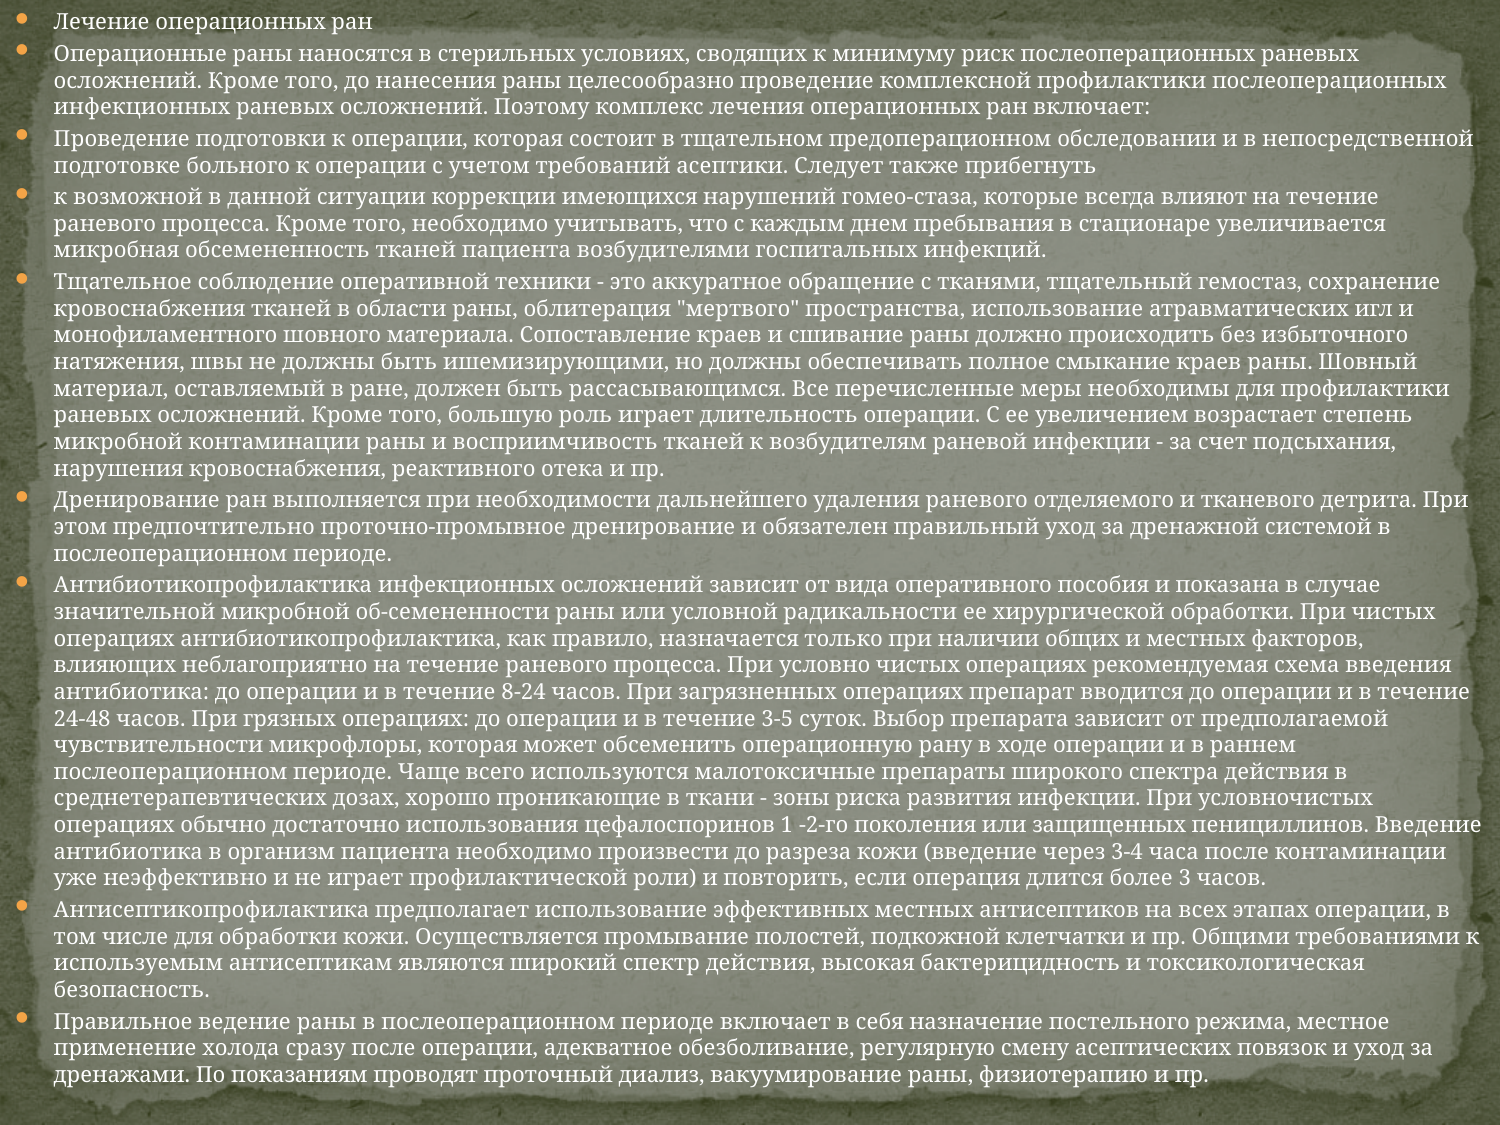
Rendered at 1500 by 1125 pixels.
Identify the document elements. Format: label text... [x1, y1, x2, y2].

list Лечение операционных ран Операционные раны наносятся в стерильных условиях, сводящих к минимуму риск послеоперационных раневых осложнений. Кроме того, до нанесения раны целесообразно проведение комплексной профилактики послеоперационных инфекционных раневых осложнений. Поэтому комплекс лечения операционных ран включает: Проведение подготовки к операции, которая состоит в тщательном предоперационном обследовании и в непосредственной подготовке больного к операции с учетом требований асептики. Следует также прибегнуть к возможной в данной ситуации коррекции имеющихся нарушений гомео-стаза, которые всегда влияют на течение раневого процесса. Кроме того, необходимо учитывать, что с каждым днем пребывания в стационаре увеличивается микробная обсемененность тканей пациента возбудителями госпитальных инфекций. Тщательное соблюдение оперативной техники - это аккуратное обращение с тканями, тщательный гемостаз, сохранение кровоснабжения тканей в области раны, облитерация "мертвого" пространства, использование атравматических игл и монофиламентного шовного материала. Сопоставление краев и сшивание раны должно происходить без избыточного натяжения, швы не должны быть ишемизирующими, но должны обеспечивать полное смыкание краев раны. Шовный материал, оставляемый в ране, должен быть рассасывающимся. Все перечисленные меры необходимы для профилактики раневых осложнений. Кроме того, большую роль играет длительность операции. С ее увеличением возрастает степень микробной контаминации раны и восприимчивость тканей к возбудителям раневой инфекции - за счет подсыхания, нарушения кровоснабжения, реактивного отека и пр. Дренирование ран выполняется при необходимости дальнейшего удаления раневого отделяемого и тканевого детрита. При этом предпочтительно проточно-промывное дренирование и обязателен правильный уход за дренажной системой в послеоперационном периоде. Антибиотикопрофилактика инфекционных осложнений зависит от вида оперативного пособия и показана в случае значительной микробной об-семененности раны или условной радикальности ее хирургической обработки. При чистых операциях антибиотикопрофилактика, как правило, назначается только при наличии общих и местных факторов, влияющих неблагоприятно на течение раневого процесса. При условно чистых операциях рекомендуемая схема введения антибиотика: до операции и в течение 8-24 часов. При загрязненных операциях препарат вводится до операции и в течение 24-48 часов. При грязных операциях: до операции и в течение 3-5 суток. Выбор препарата зависит от предполагаемой чувствительности микрофлоры, которая может обсеменить операционную рану в ходе операции и в раннем послеоперационном периоде. Чаще всего используются малотоксичные препараты широкого спектра действия в среднетерапевтических дозах, хорошо проникающие в ткани - зоны риска развития инфекции. При условночистых операциях обычно достаточно использования цефалоспоринов 1 -2-го поколения или защищенных пенициллинов. Введение антибиотика в организм пациента необходимо произвести до разреза кожи (введение через 3-4 часа после контаминации уже неэффективно и не играет профилактической роли) и повторить, если операция длится более 3 часов. Антисептикопрофилактика предполагает использование эффективных местных антисептиков на всех этапах операции, в том числе для обработки кожи. Осуществляется промывание полостей, подкожной клетчатки и пр. Общими требованиями к используемым антисептикам являются широкий спектр действия, высокая бактерицидность и токсикологическая безопасность. Правильное ведение раны в послеоперационном периоде включает в себя назначение постельного режима, местное применение холода сразу после операции, адекватное обезболивание, регулярную смену асептических повязок и уход за дренажами. По показаниям проводят проточный диализ, вакуумирование раны, физиотерапию и пр. [0, 0, 1500, 1125]
